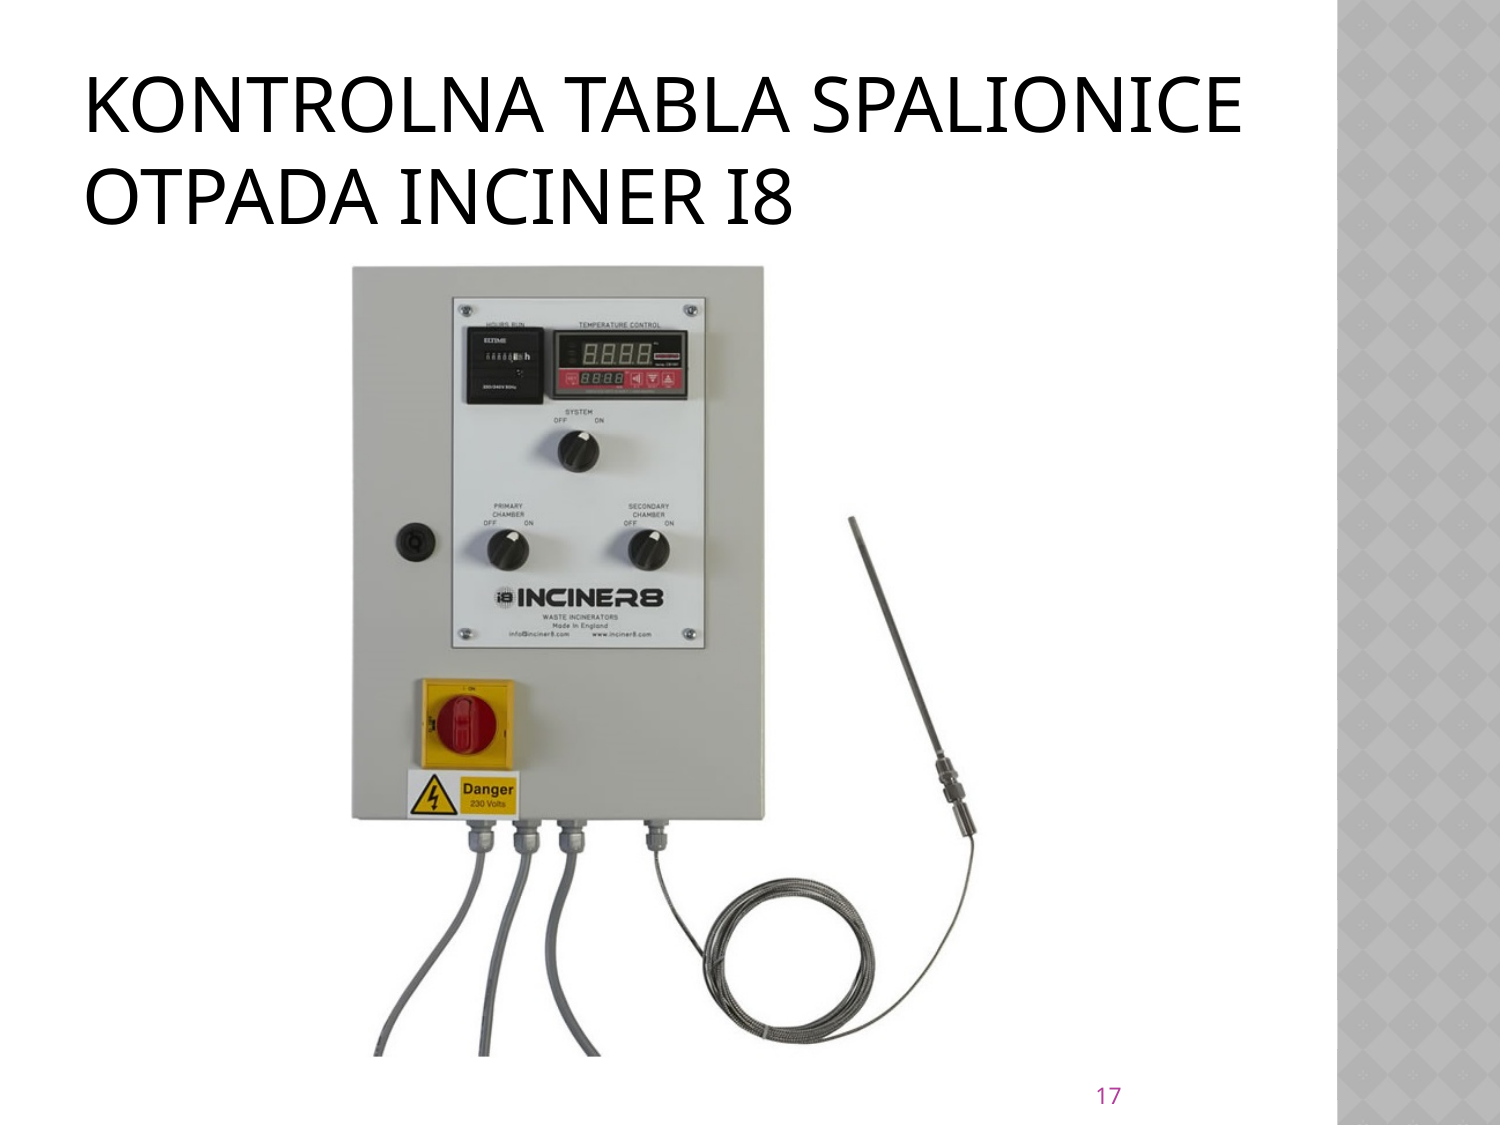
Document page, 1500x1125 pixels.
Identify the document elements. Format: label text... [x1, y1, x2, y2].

title KONTROLNA TABLA SPALIONICE OTPADA INCINER I8 [75, 52, 1263, 240]
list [349, 263, 988, 1060]
slide_number 17 [1025, 1075, 1122, 1113]
